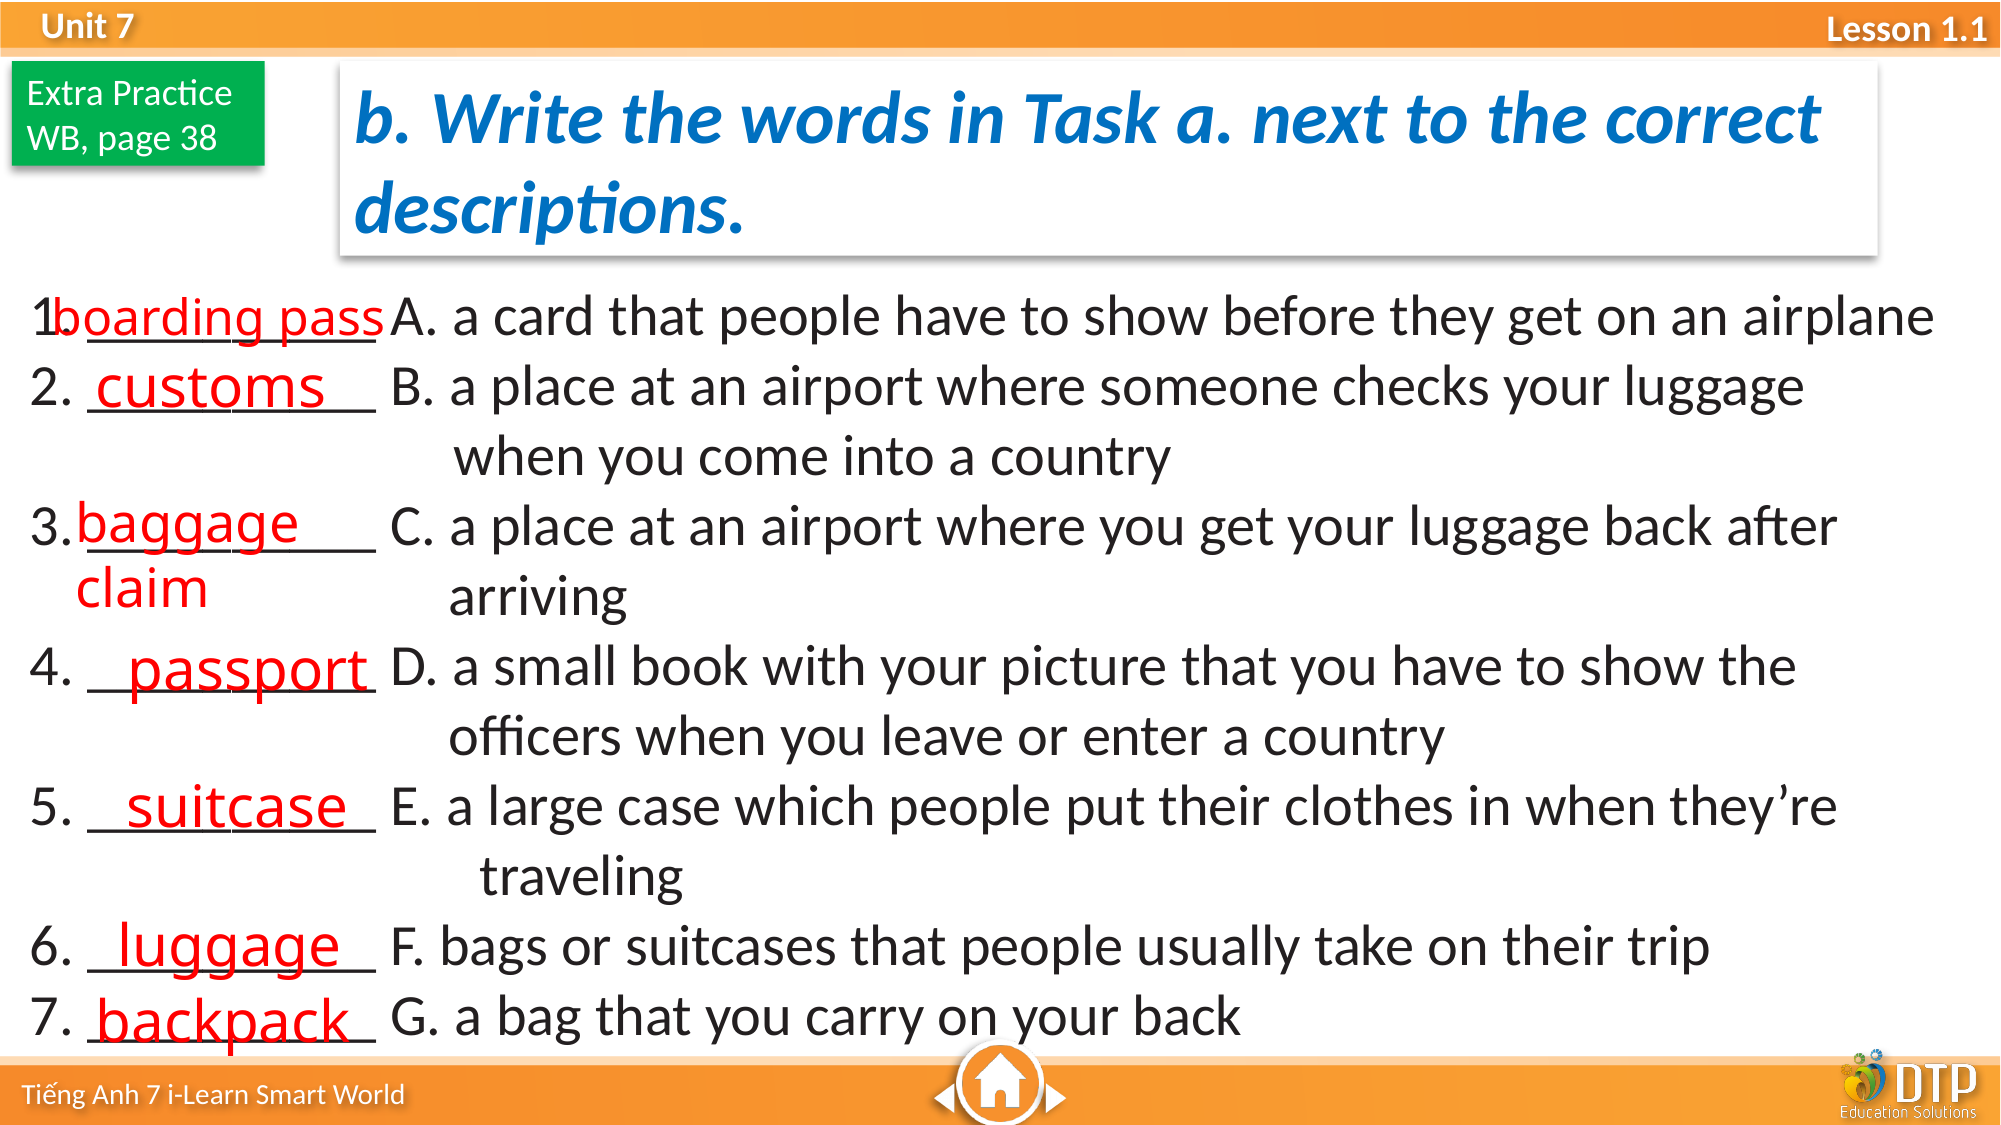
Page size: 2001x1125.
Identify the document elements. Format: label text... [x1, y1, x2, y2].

text_box Extra Practice WB, page 38 [11, 61, 265, 166]
text_box boarding pass [32, 278, 419, 354]
text_box suitcase [79, 762, 396, 847]
text_box luggage [87, 900, 387, 976]
text_box b. Write the words in Task a. next to the correct descriptions. [339, 61, 1878, 256]
picture [0, 2, 2001, 1125]
text_box baggage claim [60, 480, 459, 626]
text_box passport [113, 624, 401, 709]
text_box 1. __________ A. a card that people have to show before they get on an airplane 2. __________ B. a place at an airport where someone checks your luggage when you come into a country 3. __________ C. a place at an airport where you get your luggage back after arriving 4. __________ D. a small book with your picture that you have to show the officers when you leave or enter a country 5. __________ E. a large case which people put their clothes in when they’re traveling 6. __________ F. bags or suitcases that people usually take on their trip 7. __________ G. a bag that you carry on your back [15, 269, 2000, 1055]
text_box backpack [60, 976, 402, 1062]
text_box customs [67, 354, 370, 427]
